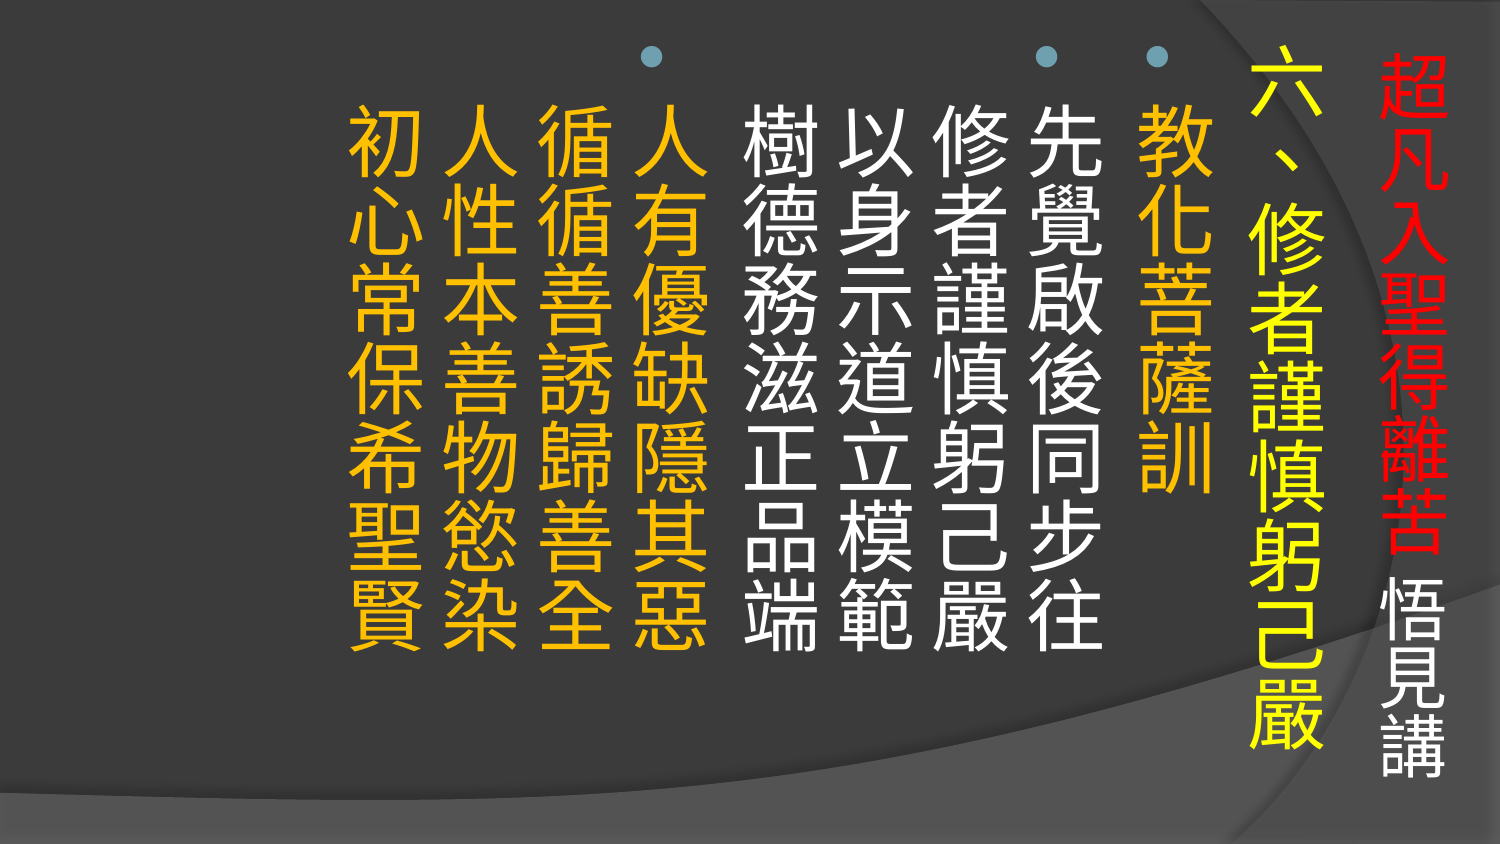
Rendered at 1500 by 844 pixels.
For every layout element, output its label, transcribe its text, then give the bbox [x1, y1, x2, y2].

list 六、修者謹慎躬己嚴 教化菩薩訓 先覺啟後同步往 修者謹慎躬己嚴 以身示道立模範 樹德務滋正品端 人有優缺隱其惡 循循善誘歸善全 人性本善物慾染 初心常保希聖賢 [29, 21, 1353, 825]
title 超凡入聖得離苦 悟見講 [1352, 20, 1473, 812]
